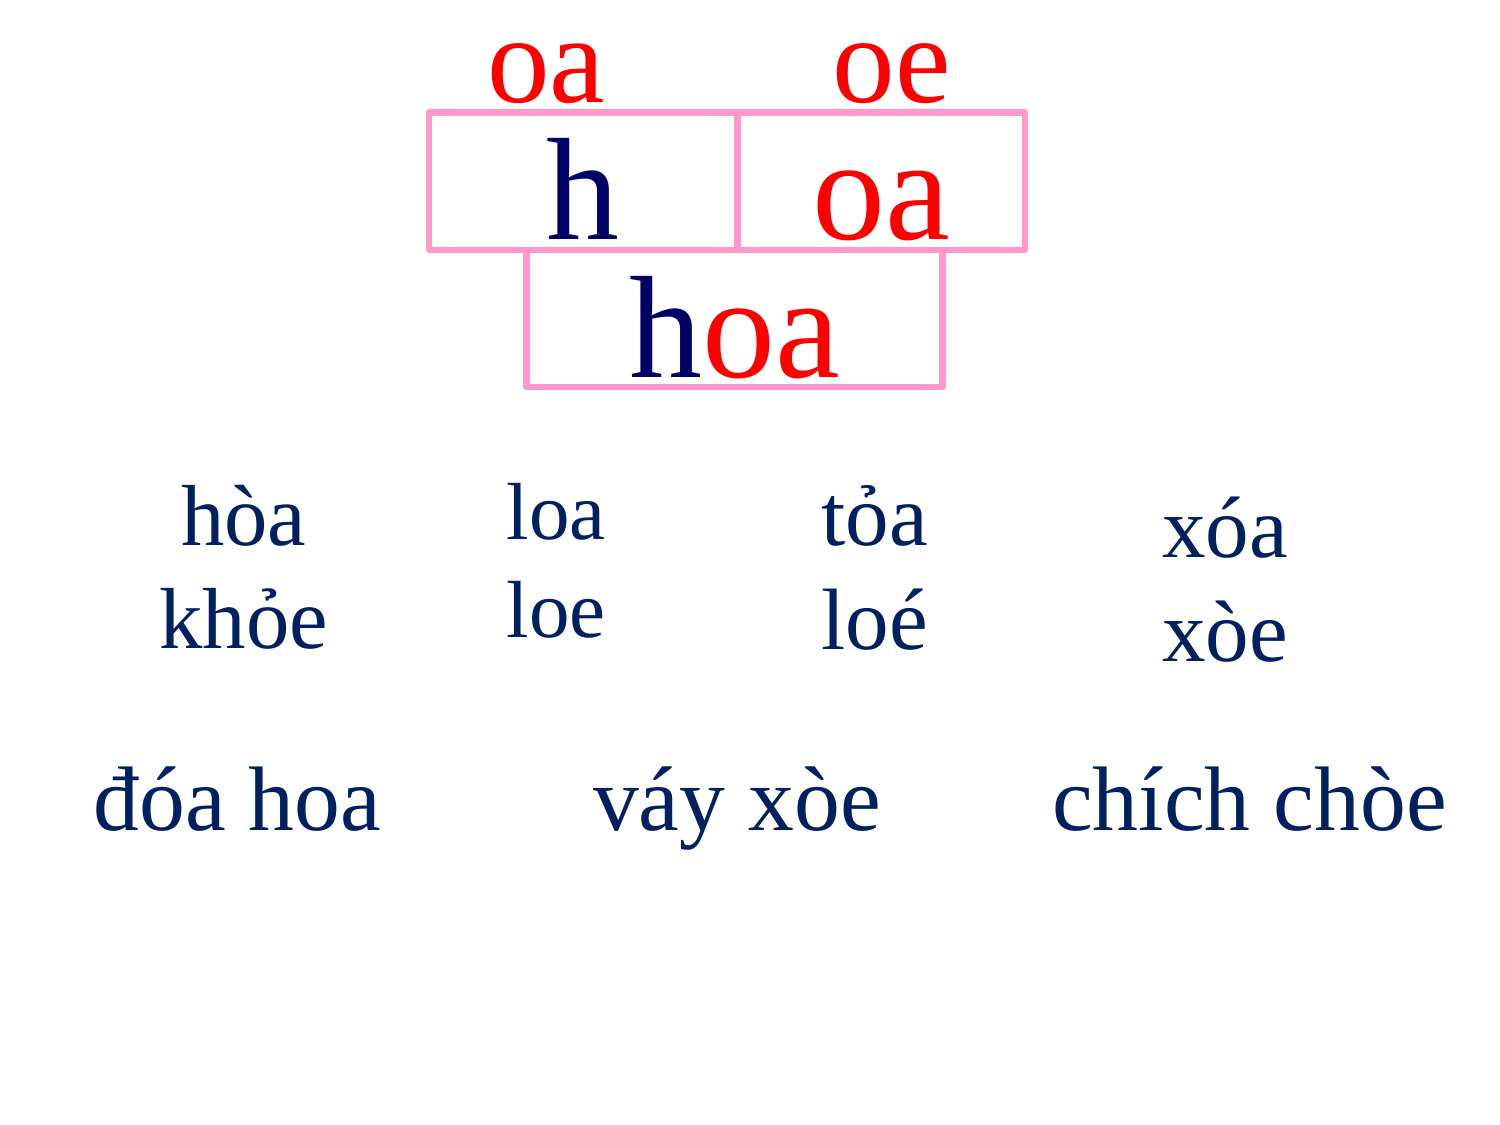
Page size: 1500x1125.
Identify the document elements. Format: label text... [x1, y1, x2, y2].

text_box chích chòe [837, 699, 1500, 888]
text_box loa loe [374, 449, 687, 663]
text_box oa [735, 110, 1027, 252]
text_box hòa khỏe [62, 449, 425, 675]
text_box h [427, 110, 735, 252]
text_box xóa xòe [1037, 462, 1413, 688]
text_box váy xòe [437, 699, 837, 888]
text_box tỏa loé [687, 449, 1063, 675]
text_box hoa [524, 248, 945, 389]
text_box đóa hoa [0, 699, 437, 888]
title oa oe [312, 0, 1125, 155]
